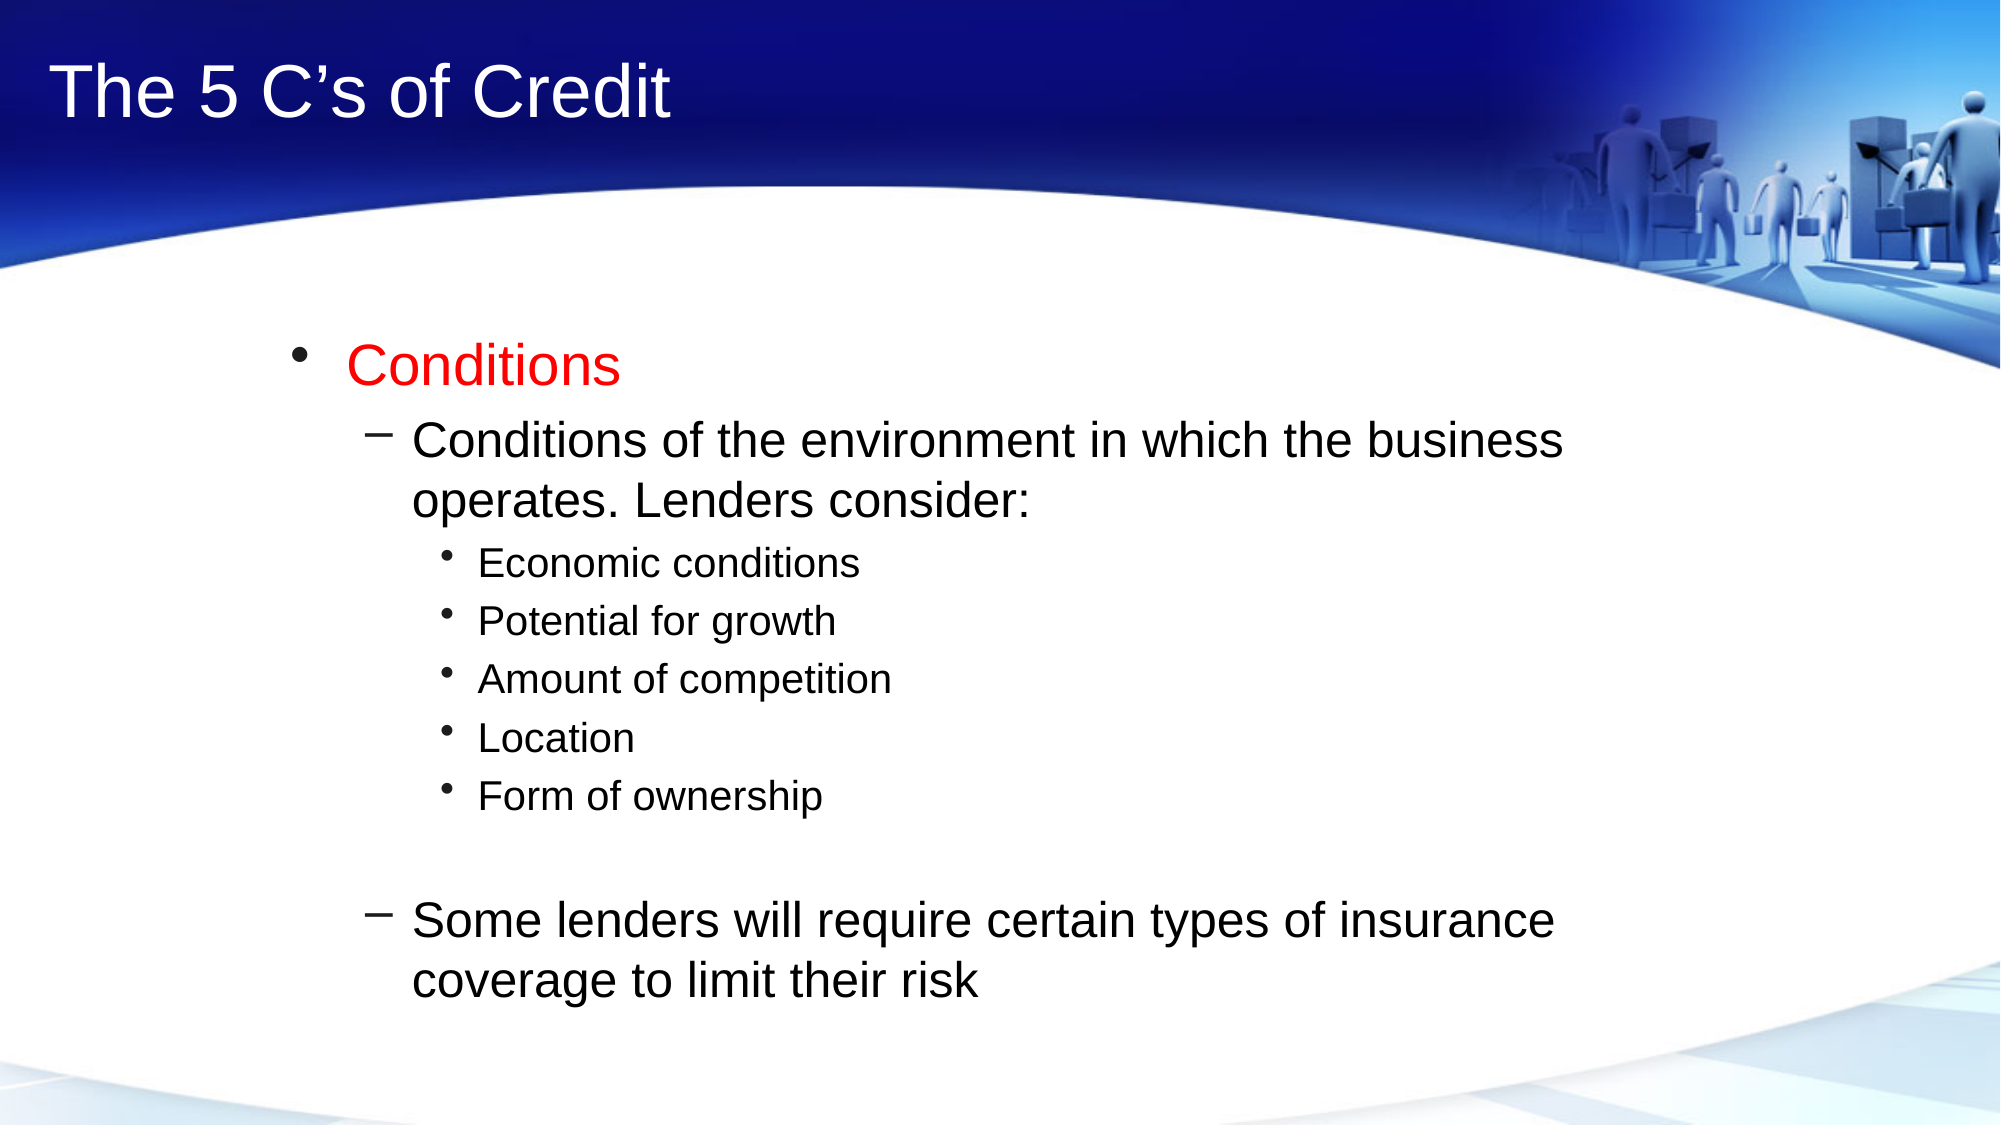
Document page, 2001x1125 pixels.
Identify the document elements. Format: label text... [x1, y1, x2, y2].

list Conditions Conditions of the environment in which the business operates. Lenders consider: Economic conditions Potential for growth Amount of competition Location Form of ownership Some lenders will require certain types of insurance coverage to limit their risk [275, 319, 1715, 1075]
title The 5 C’s of Credit [33, 37, 1600, 138]
picture [0, 0, 2001, 1125]
